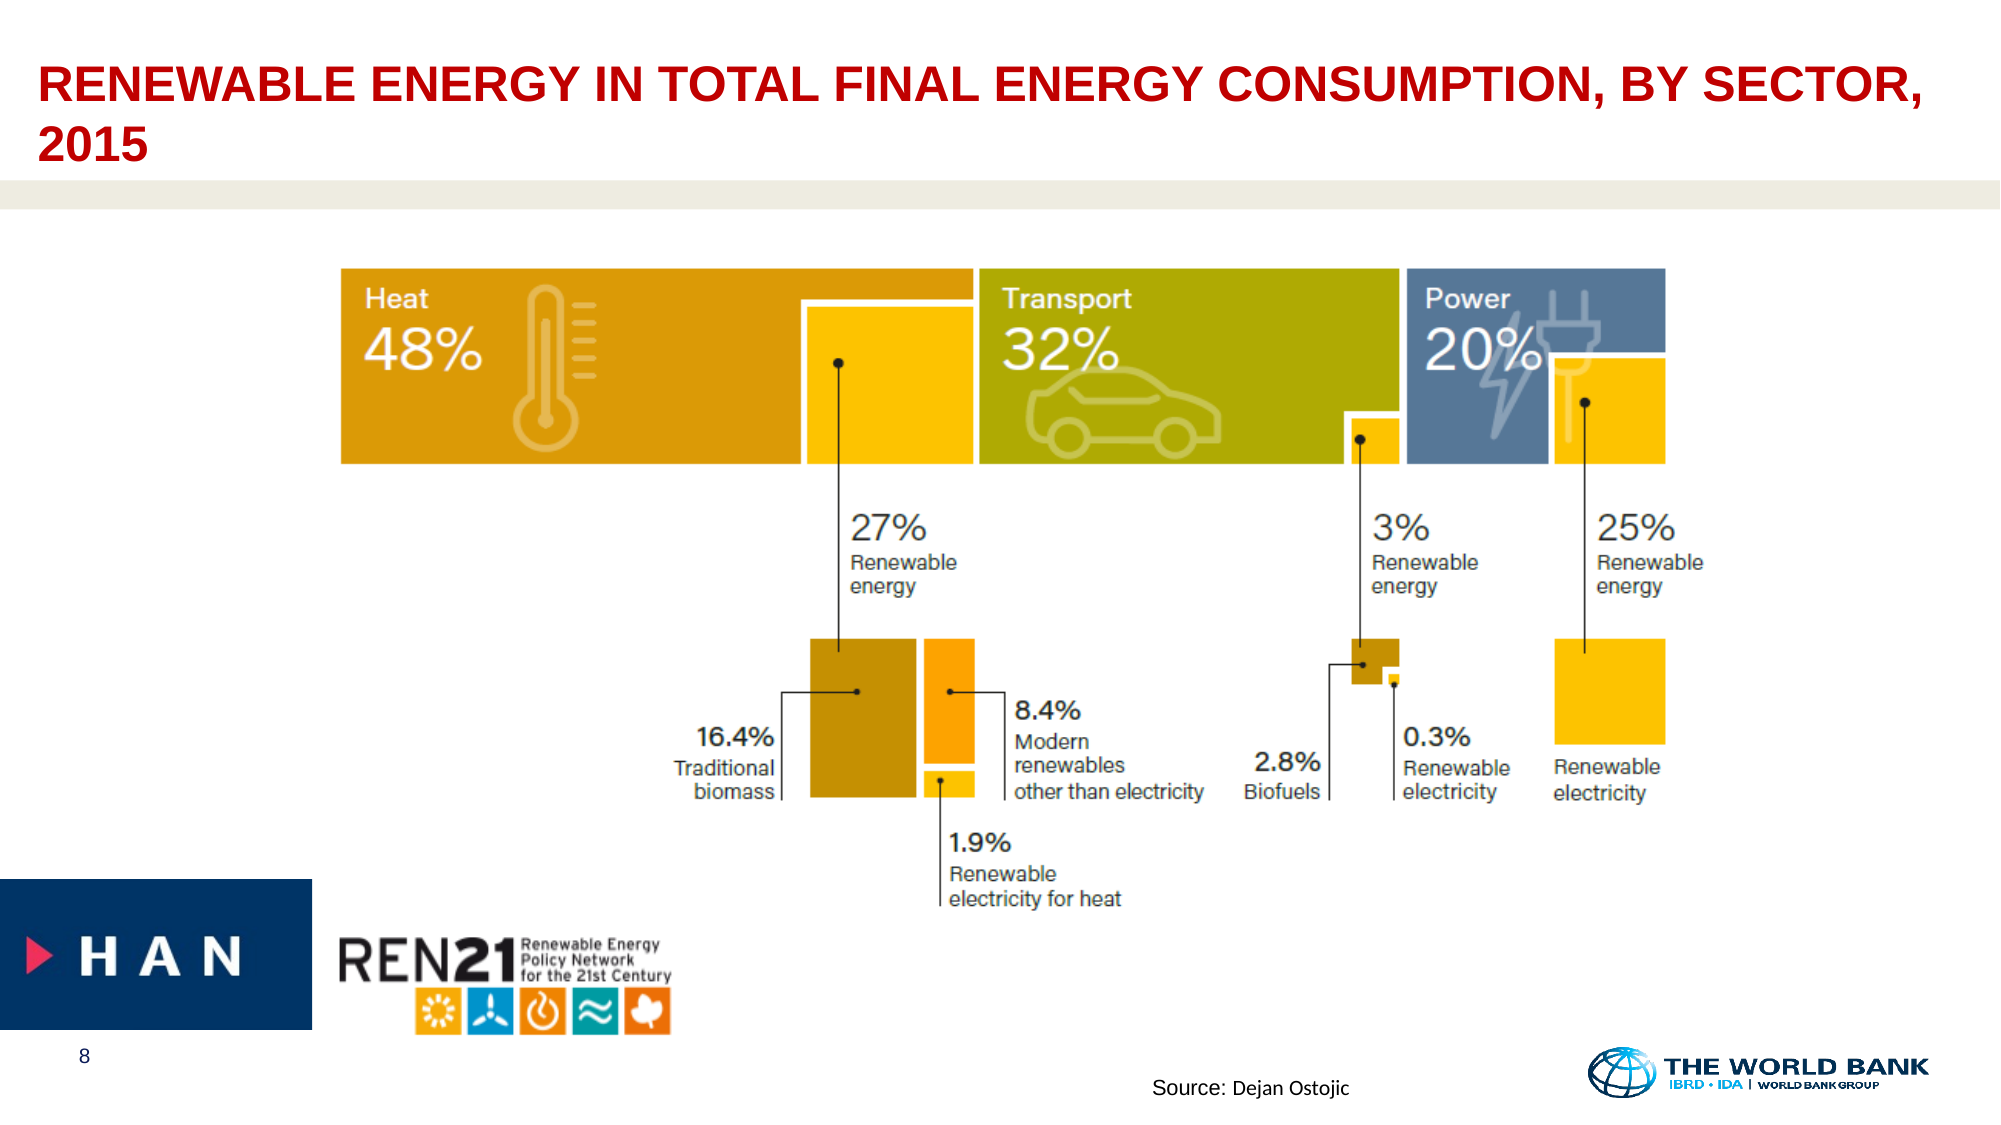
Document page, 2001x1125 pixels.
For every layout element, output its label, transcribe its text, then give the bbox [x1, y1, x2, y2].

picture [1588, 1047, 1929, 1098]
title RENEWABLE ENERGY IN TOTAL FINAL ENERGY CONSUMPTION, BY SECTOR, 2015 [37, 83, 1929, 140]
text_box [328, 259, 1718, 928]
picture [1609, 1056, 1620, 1063]
picture [0, 879, 313, 1030]
slide_number 8 [78, 1042, 210, 1068]
picture [1619, 1059, 1628, 1066]
text_box Source: Dejan Ostojic [1149, 1073, 1589, 1100]
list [328, 925, 681, 1043]
